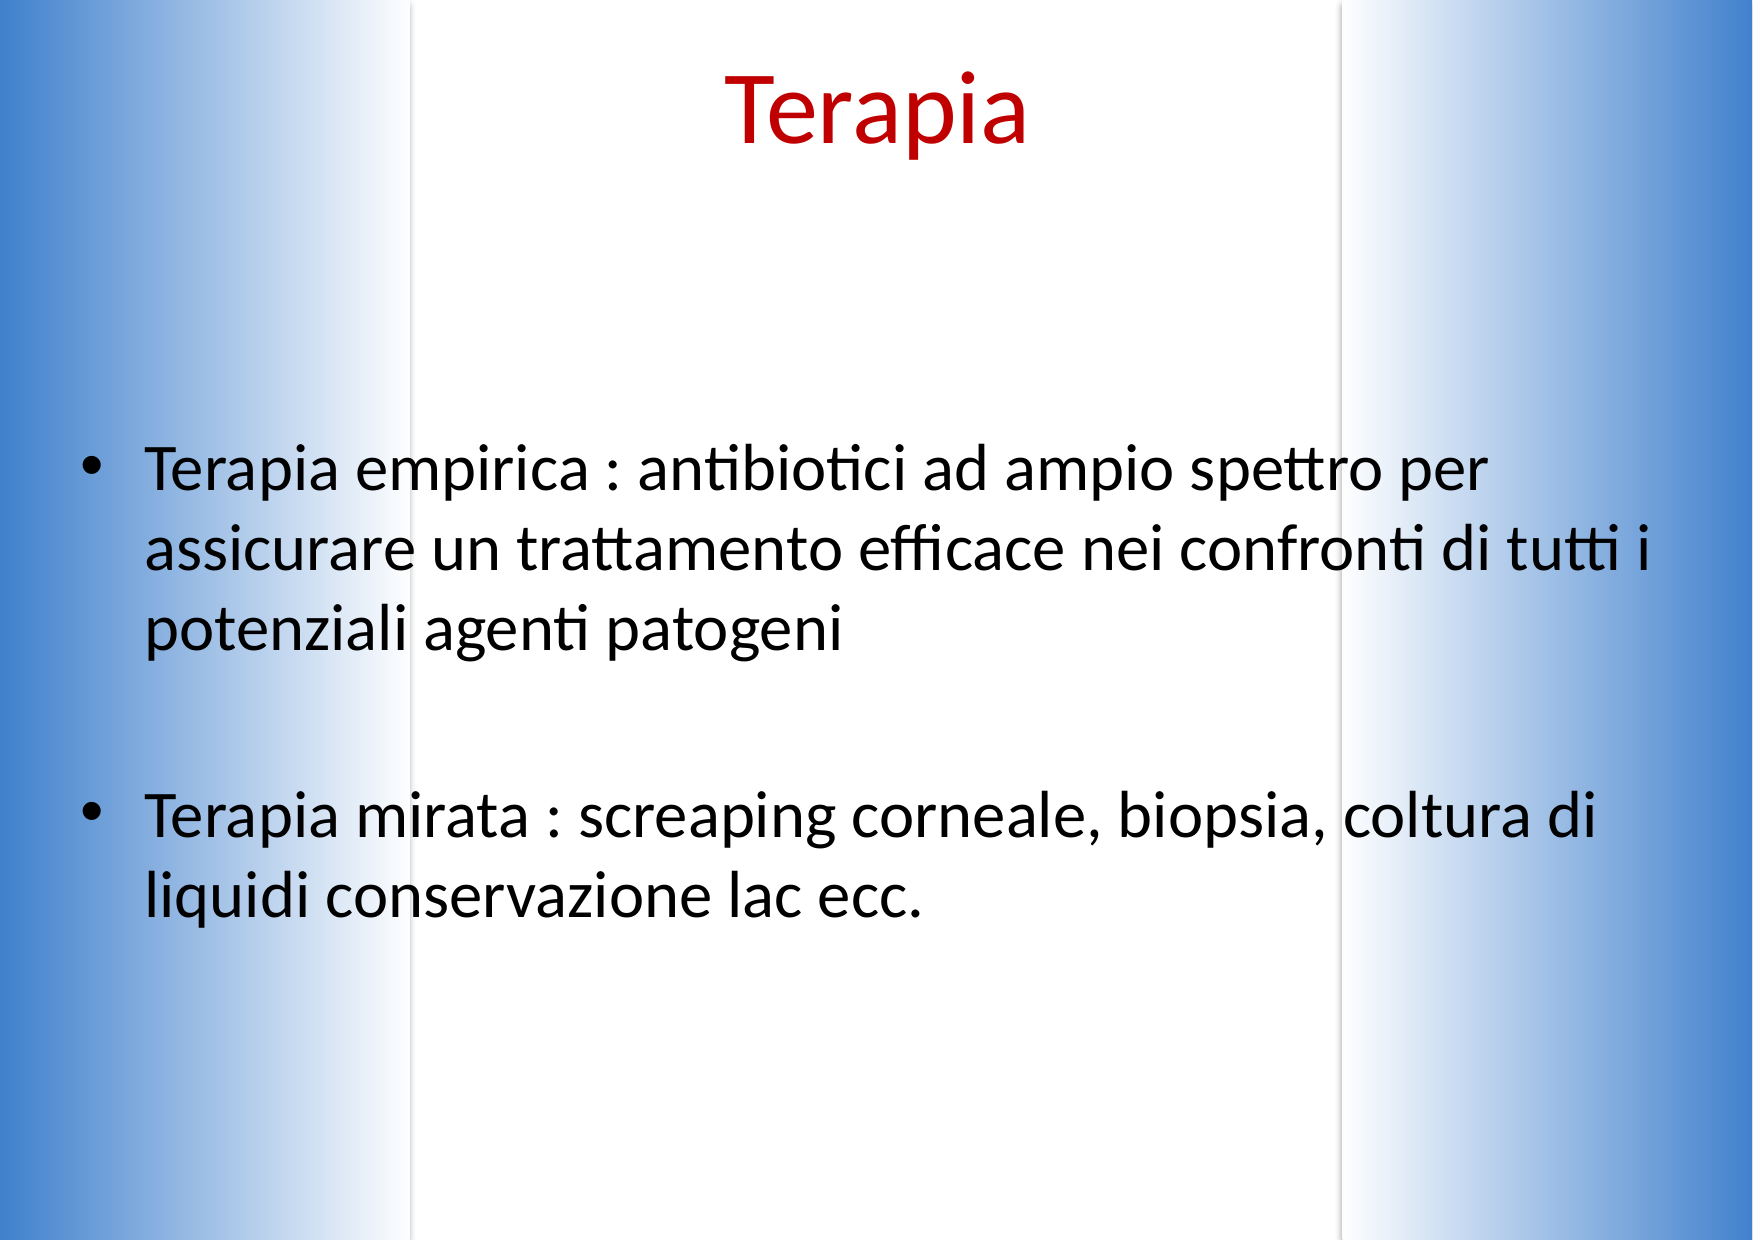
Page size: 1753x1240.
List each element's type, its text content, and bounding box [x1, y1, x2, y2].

text_box Terapia [27, 32, 1752, 250]
text_box Terapia empirica : antibiotici ad ampio spettro per assicurare un trattamento efficace nei confronti di tutti i potenziali agenti patogeni Terapia mirata : screaping corneale, biopsia, coltura di liquidi conservazione lac ecc. [65, 416, 1753, 1131]
text_box [1342, 1131, 1753, 1240]
text_box [1342, 0, 1753, 416]
text_box [0, 0, 410, 1240]
